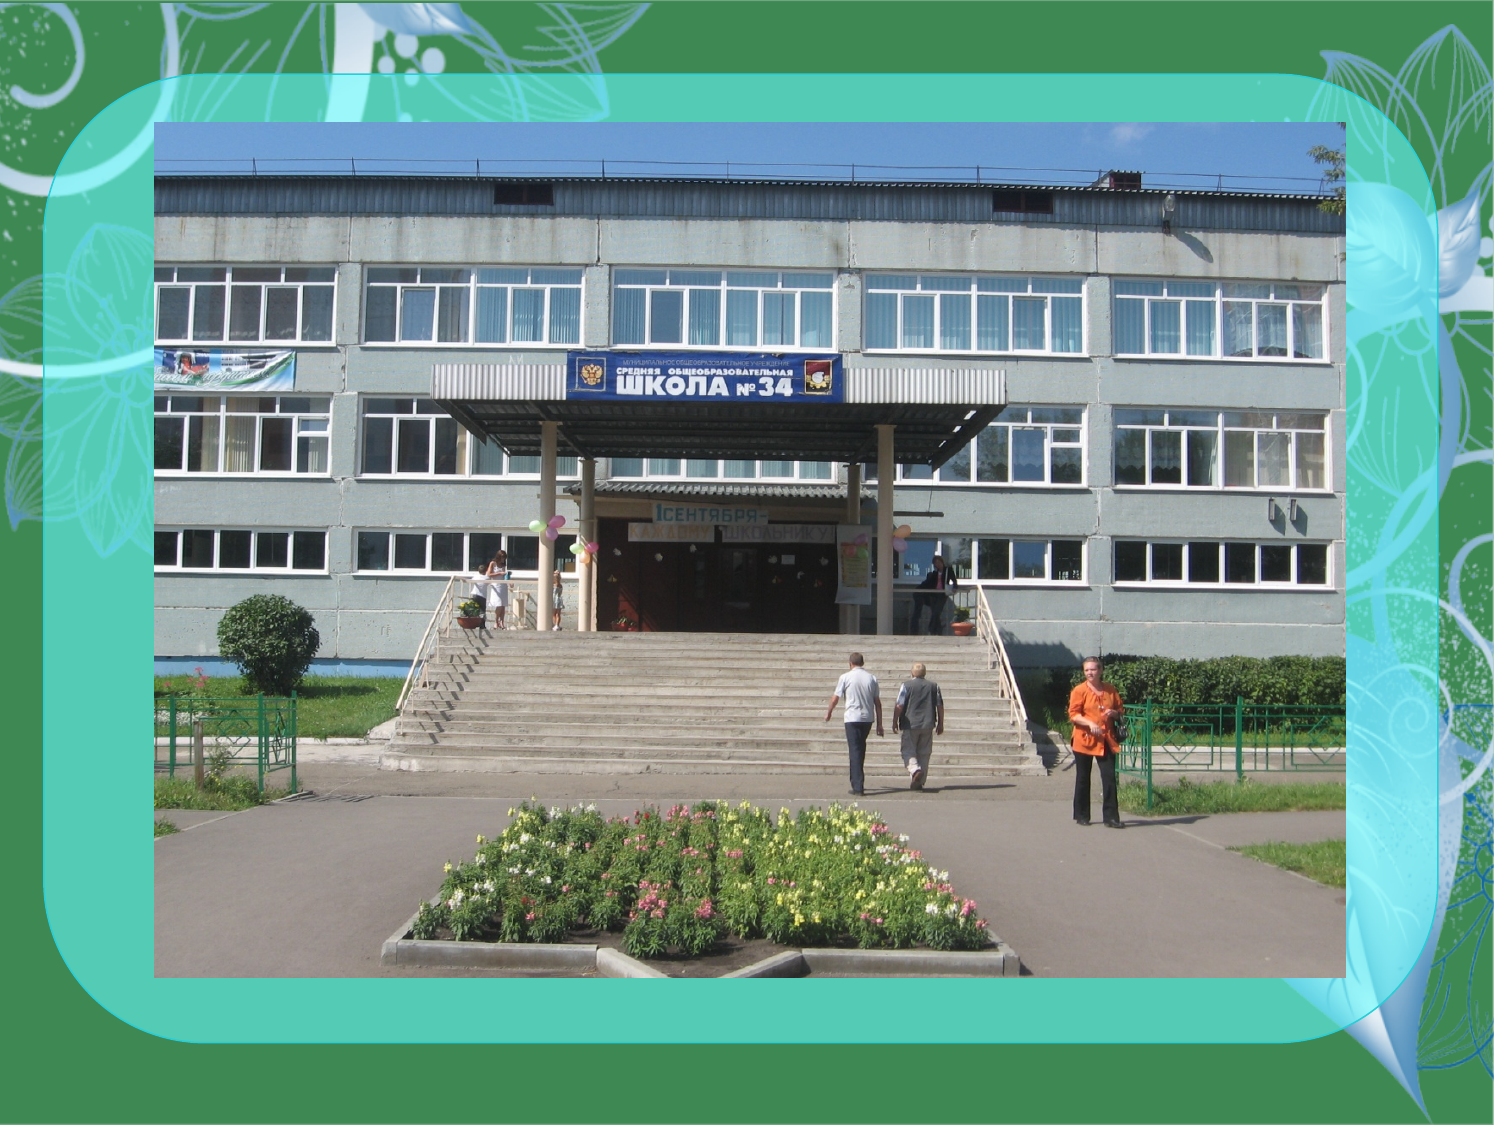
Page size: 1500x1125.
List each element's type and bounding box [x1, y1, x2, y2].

list [154, 122, 1346, 978]
